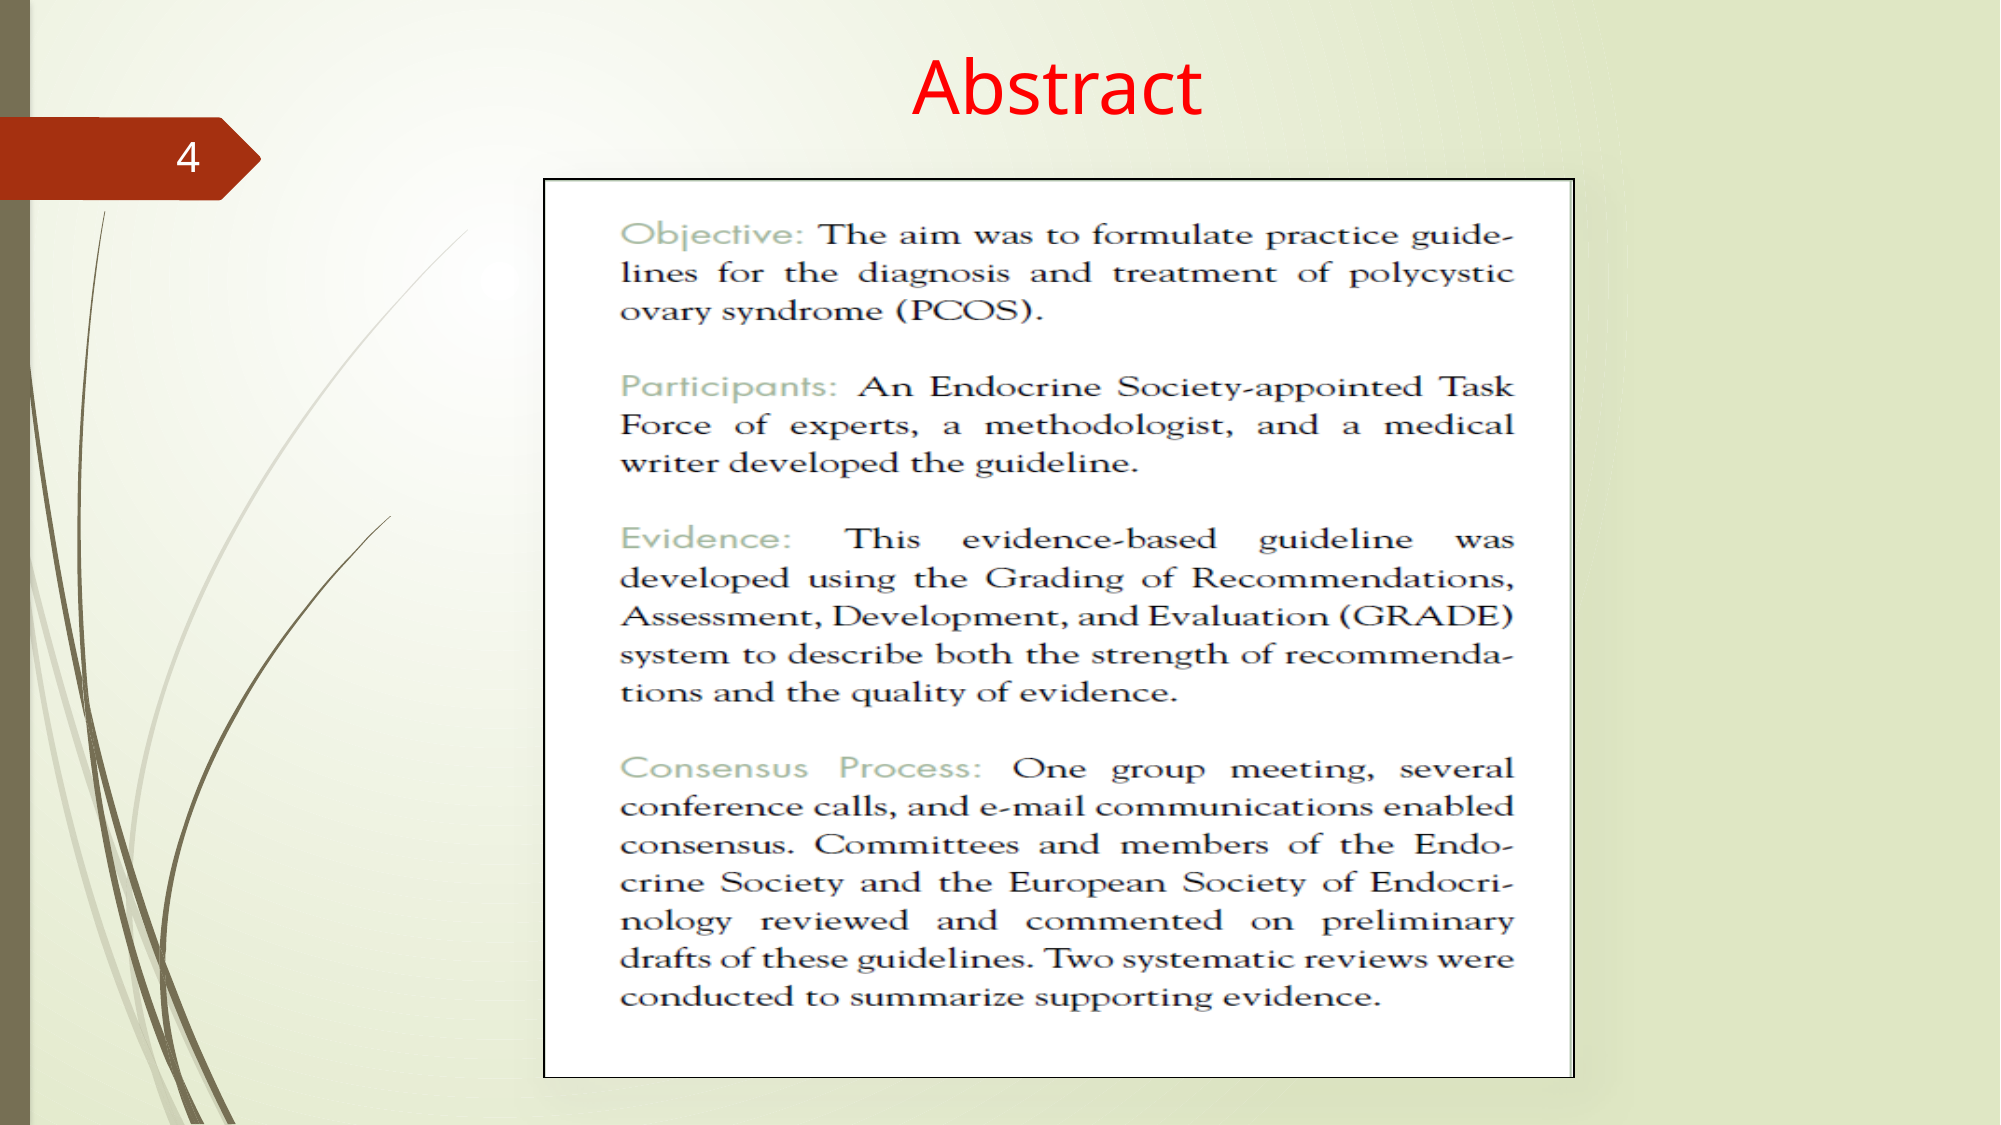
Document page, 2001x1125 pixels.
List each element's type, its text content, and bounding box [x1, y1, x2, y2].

picture [545, 180, 1573, 1077]
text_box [544, 179, 1572, 1076]
title Abstract [544, 32, 1572, 178]
slide_number 4 [87, 129, 216, 190]
